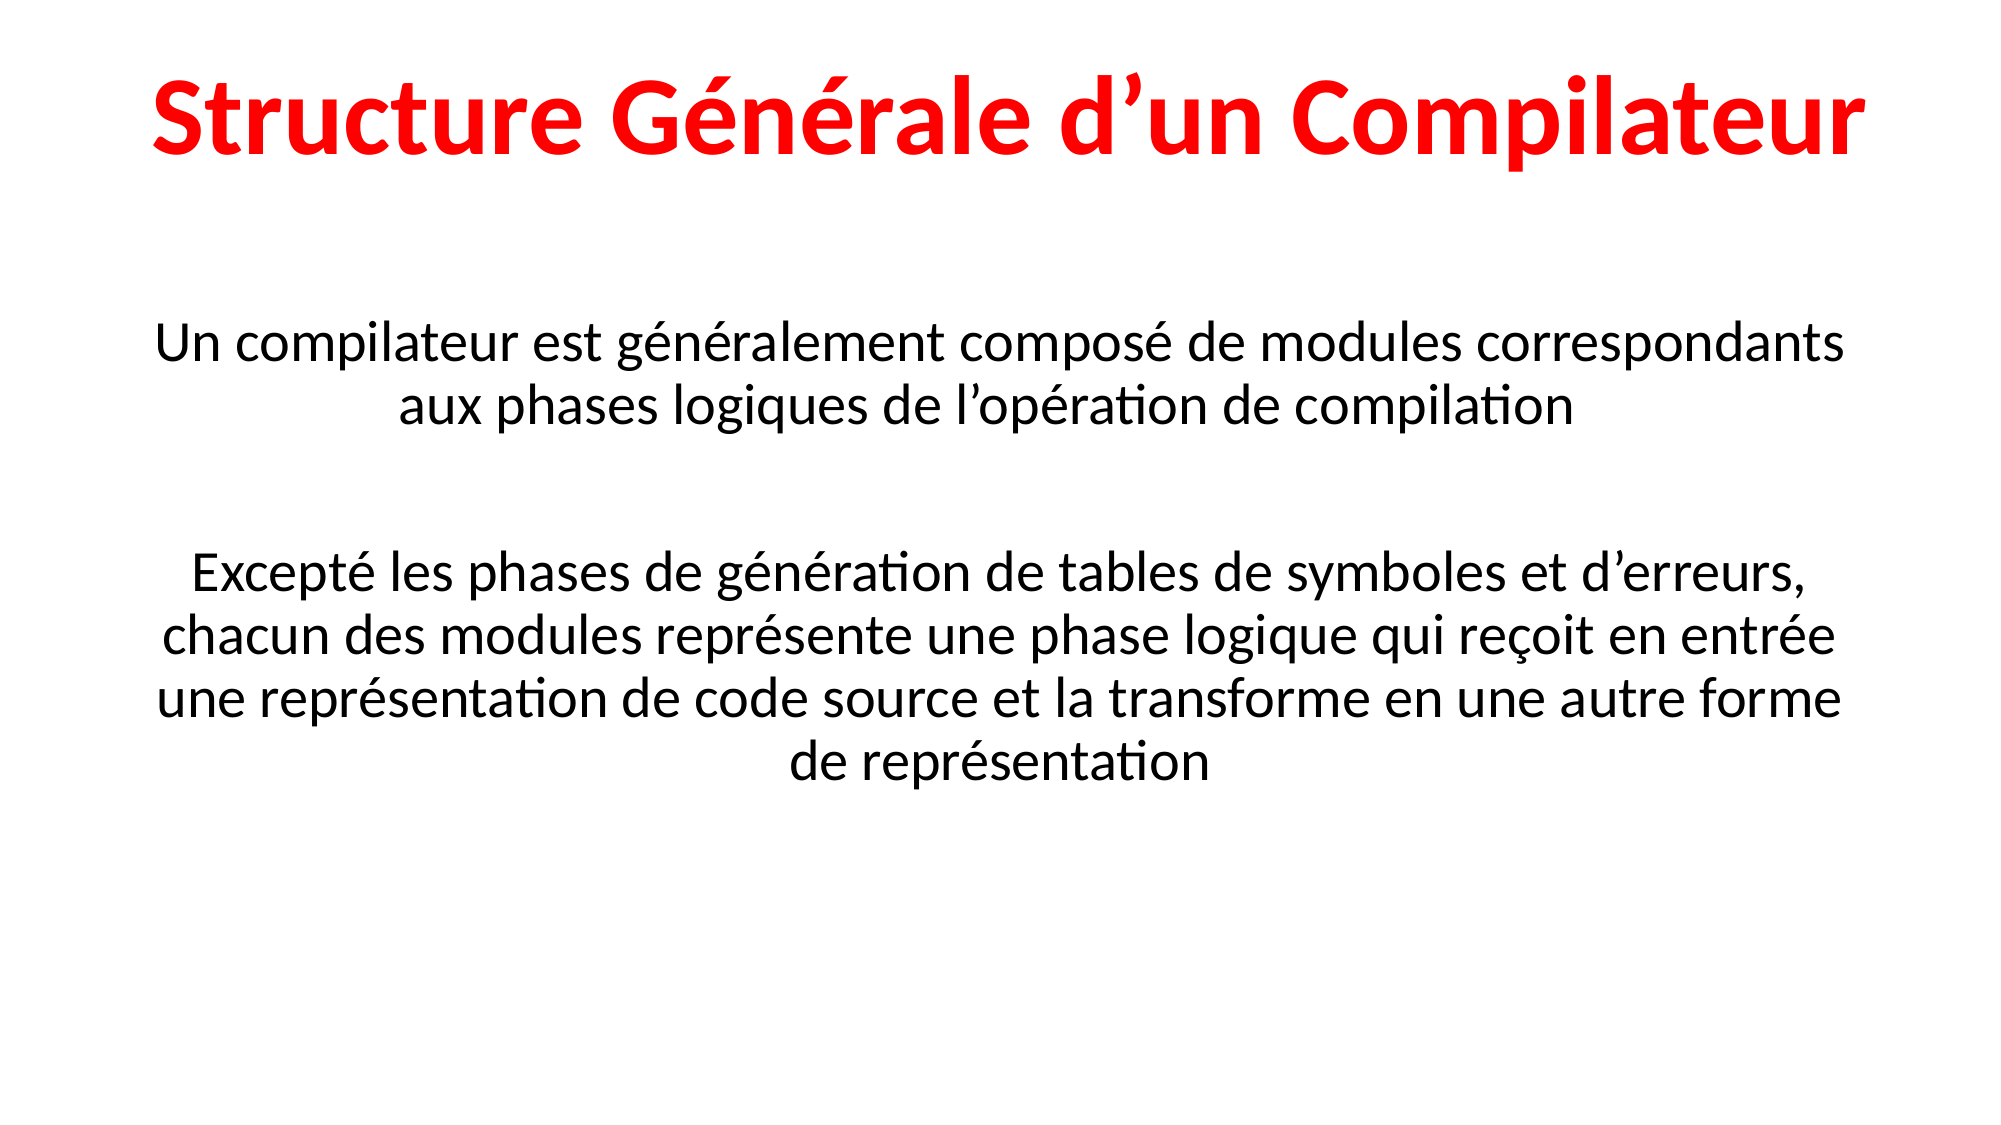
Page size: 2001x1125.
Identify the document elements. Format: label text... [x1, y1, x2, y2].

list Un compilateur est généralement composé de modules correspondants aux phases logiques de l’opération de compilation Excepté les phases de génération de tables de symboles et d’erreurs, chacun des modules représente une phase logique qui reçoit en entrée une représentation de code source et la transforme en une autre forme de représentation [137, 212, 1863, 1014]
title Structure Générale d’un Compilateur [128, 62, 1892, 175]
